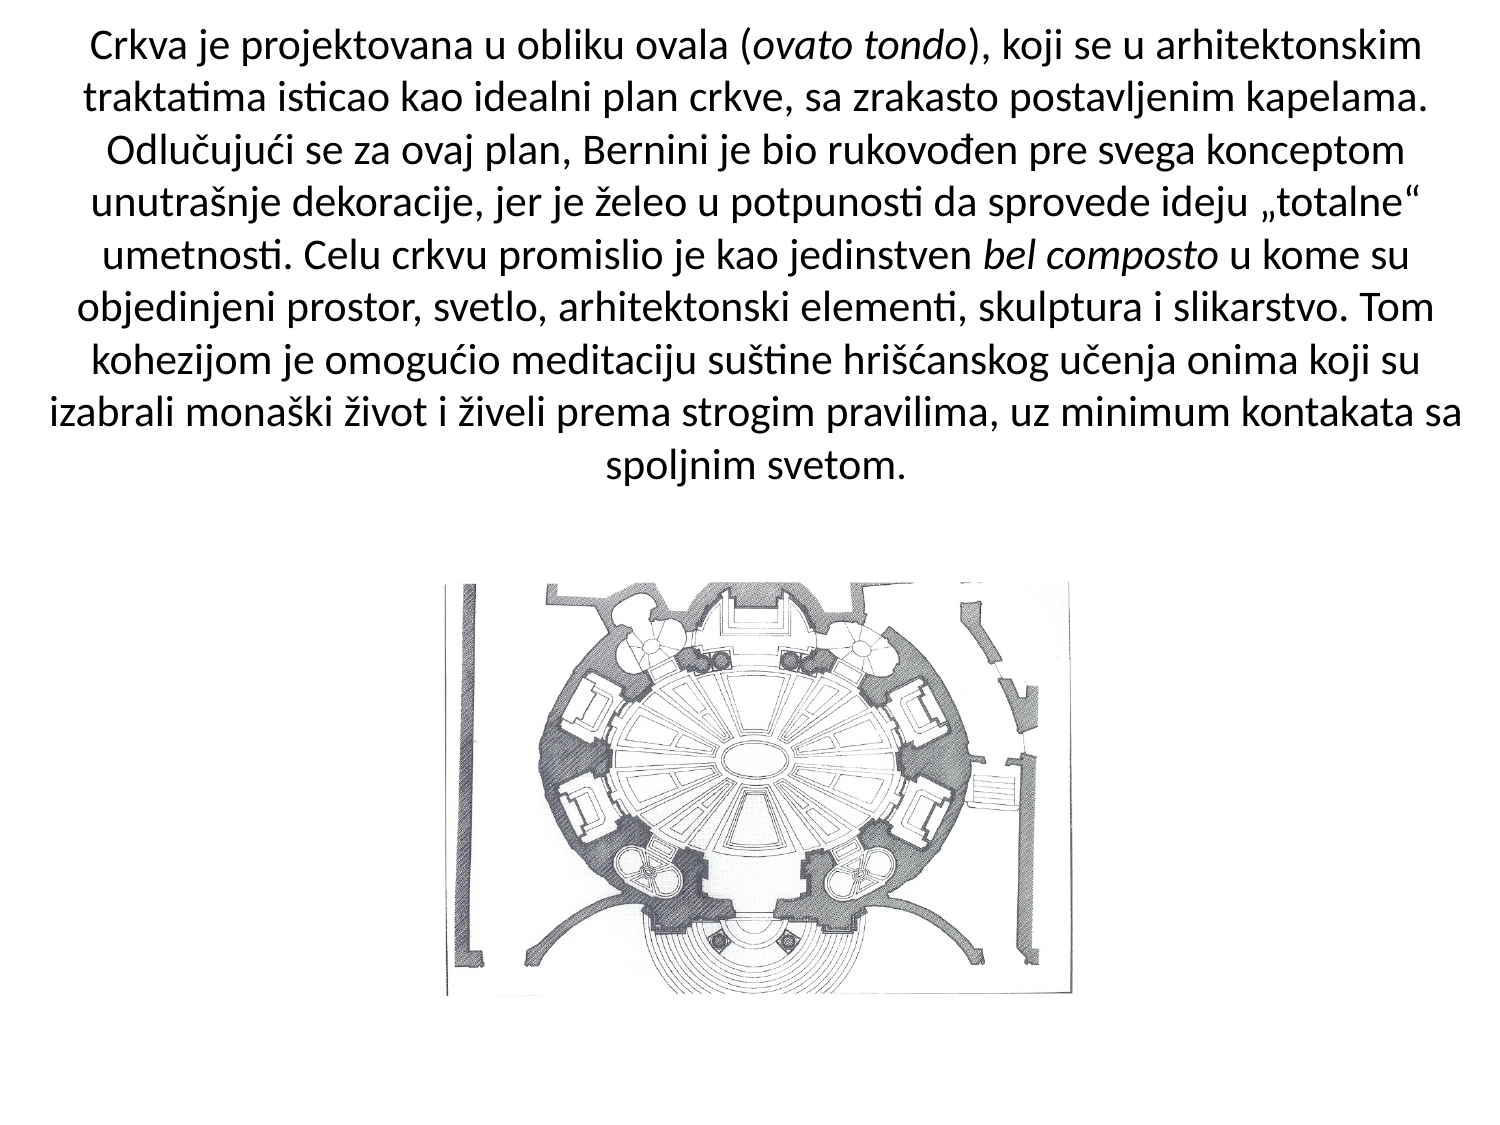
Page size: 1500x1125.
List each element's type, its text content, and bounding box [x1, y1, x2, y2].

picture [433, 562, 1079, 998]
list Crkva je projektovana u obliku ovala (ovato tondo), koji se u arhitektonskim traktatima isticao kao idealni plan crkve, sa zrakasto postavljenim kapelama. Odlučujući se za ovaj plan, Bernini je bio rukovođen pre svega konceptom unutrašnje dekoracije, jer je želeo u potpunosti da sprovede ideju „totalne“ umetnosti. Celu crkvu promislio je kao jedinstven bel composto u kome su objedinjeni prostor, svetlo, arhitektonski elementi, skulptura i slikarstvo. Tom kohezijom je omogućio meditaciju suštine hrišćanskog učenja onima koji su izabrali monaški život i živeli prema strogim pravilima, uz minimum kontakata sa spoljnim svetom. [24, 12, 1488, 496]
